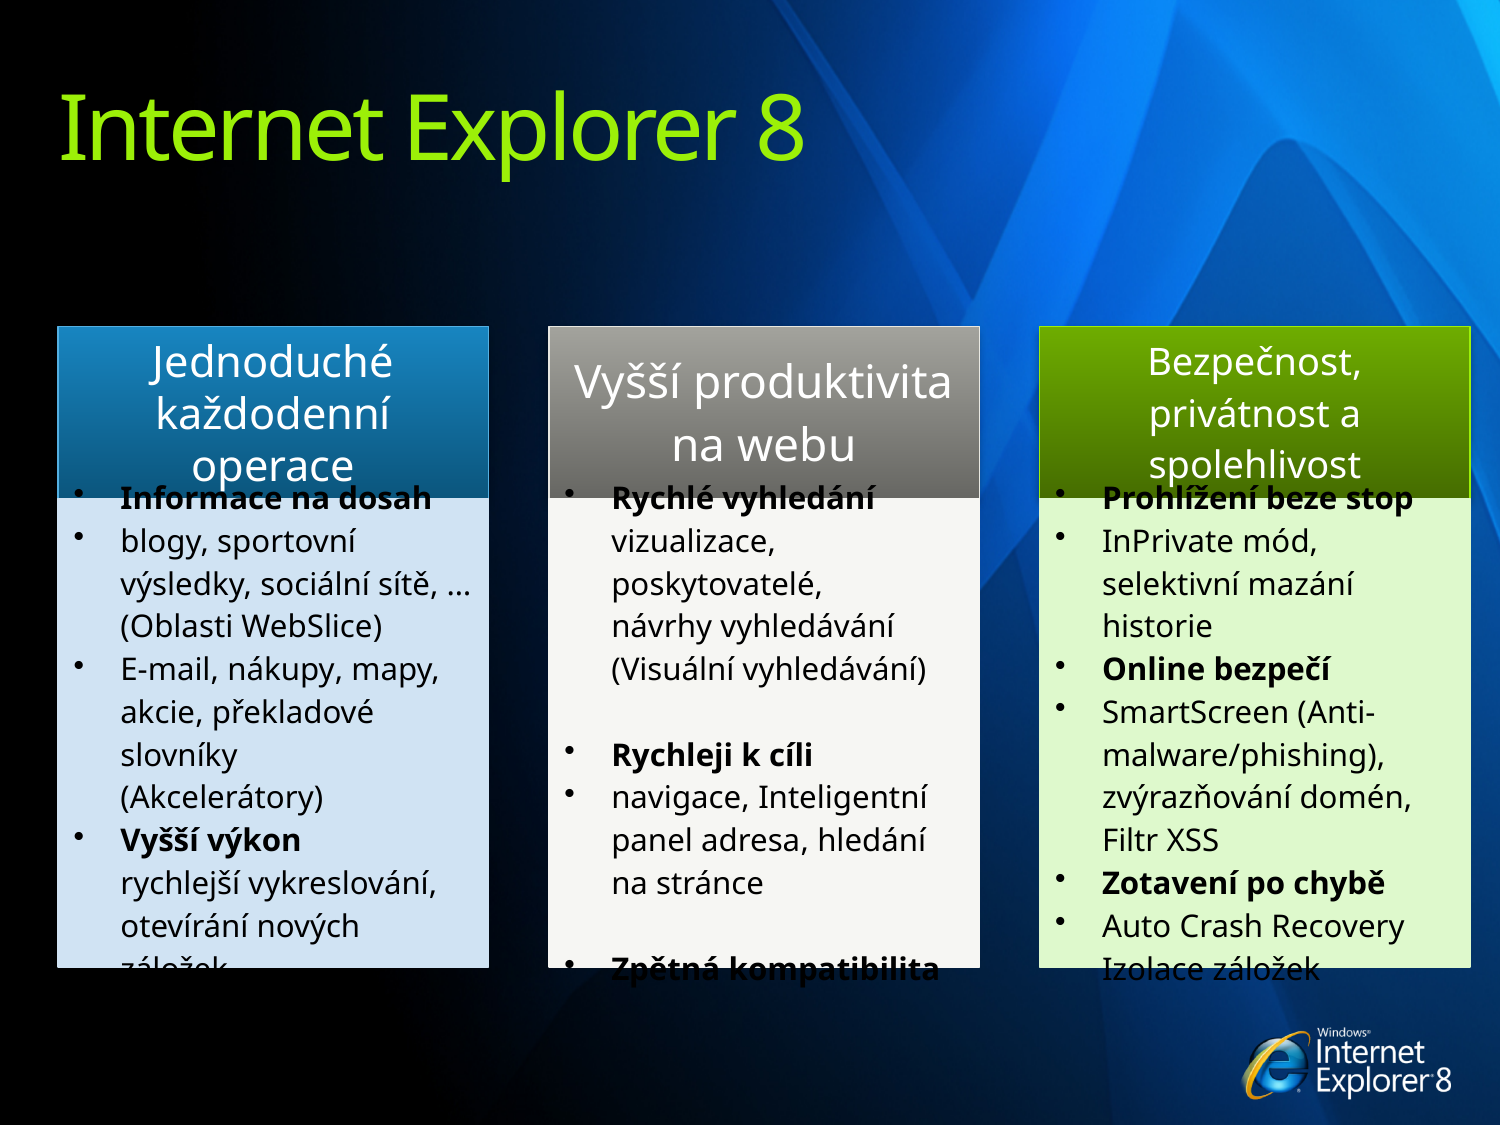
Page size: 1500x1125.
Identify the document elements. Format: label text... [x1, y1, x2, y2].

picture [0, 0, 1500, 1125]
title Internet Explorer 8 [58, 81, 1433, 182]
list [57, 196, 1471, 1097]
